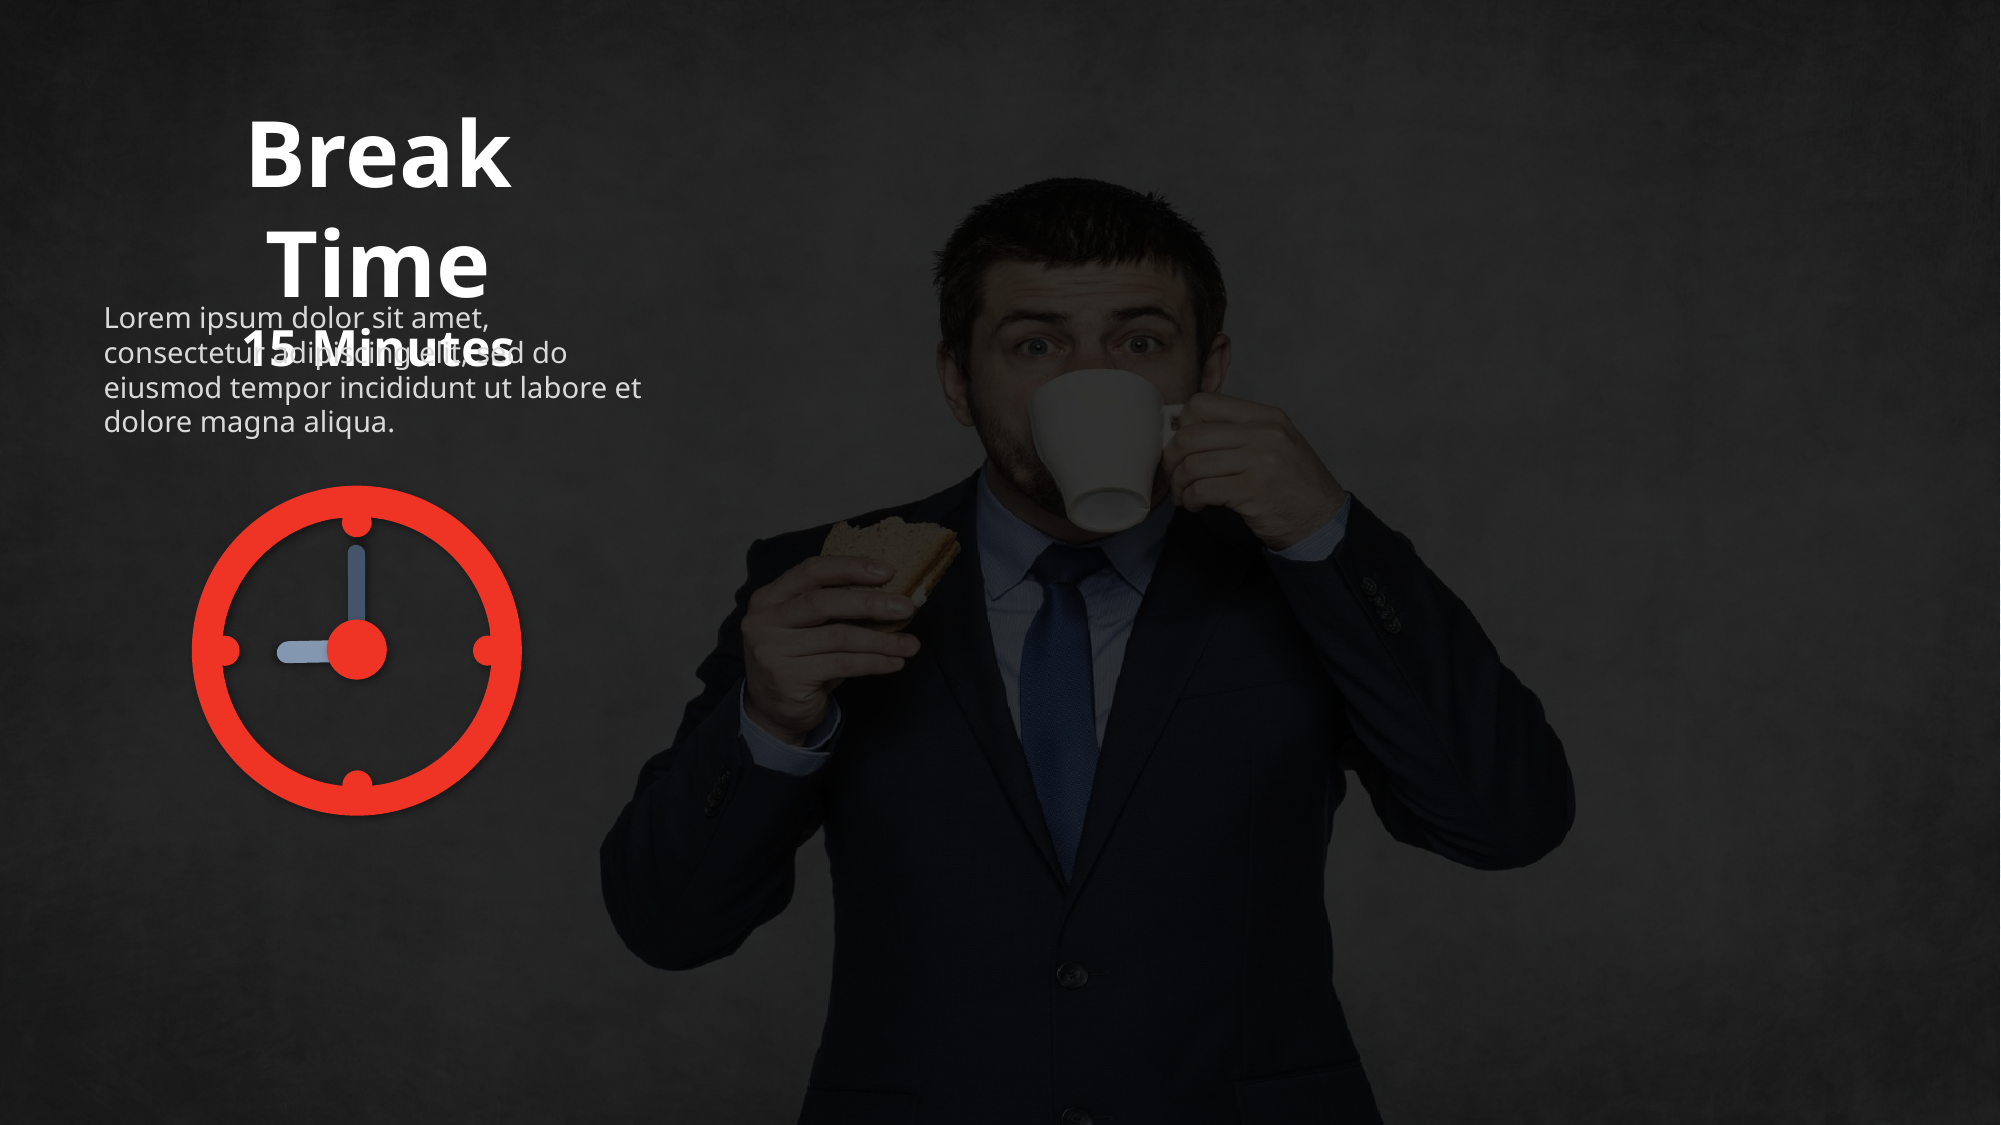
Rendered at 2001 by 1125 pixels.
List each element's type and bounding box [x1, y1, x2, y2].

text_box [306, 556, 395, 618]
text_box [88, 88, 659, 413]
text_box [0, 0, 2000, 1125]
text_box [190, 484, 523, 817]
text_box [278, 618, 446, 672]
text_box [306, 672, 395, 753]
